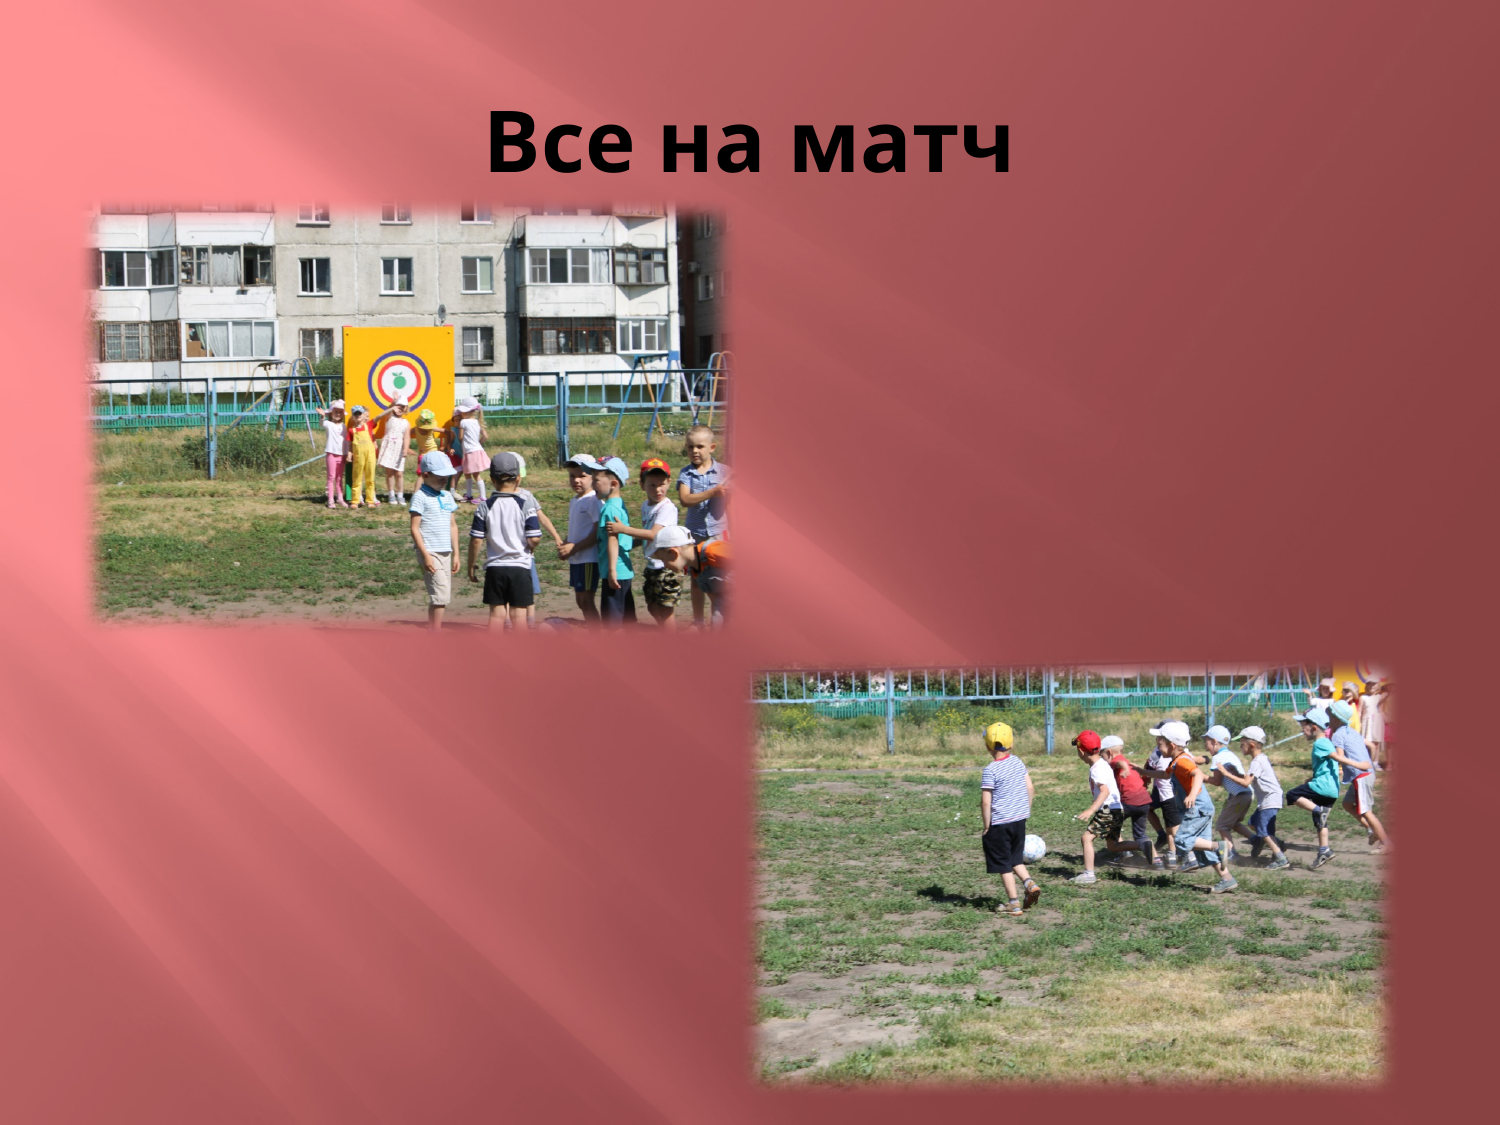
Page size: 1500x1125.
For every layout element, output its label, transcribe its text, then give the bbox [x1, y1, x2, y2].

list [737, 656, 1401, 1099]
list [76, 196, 740, 639]
title Все на матч [75, 45, 1425, 233]
